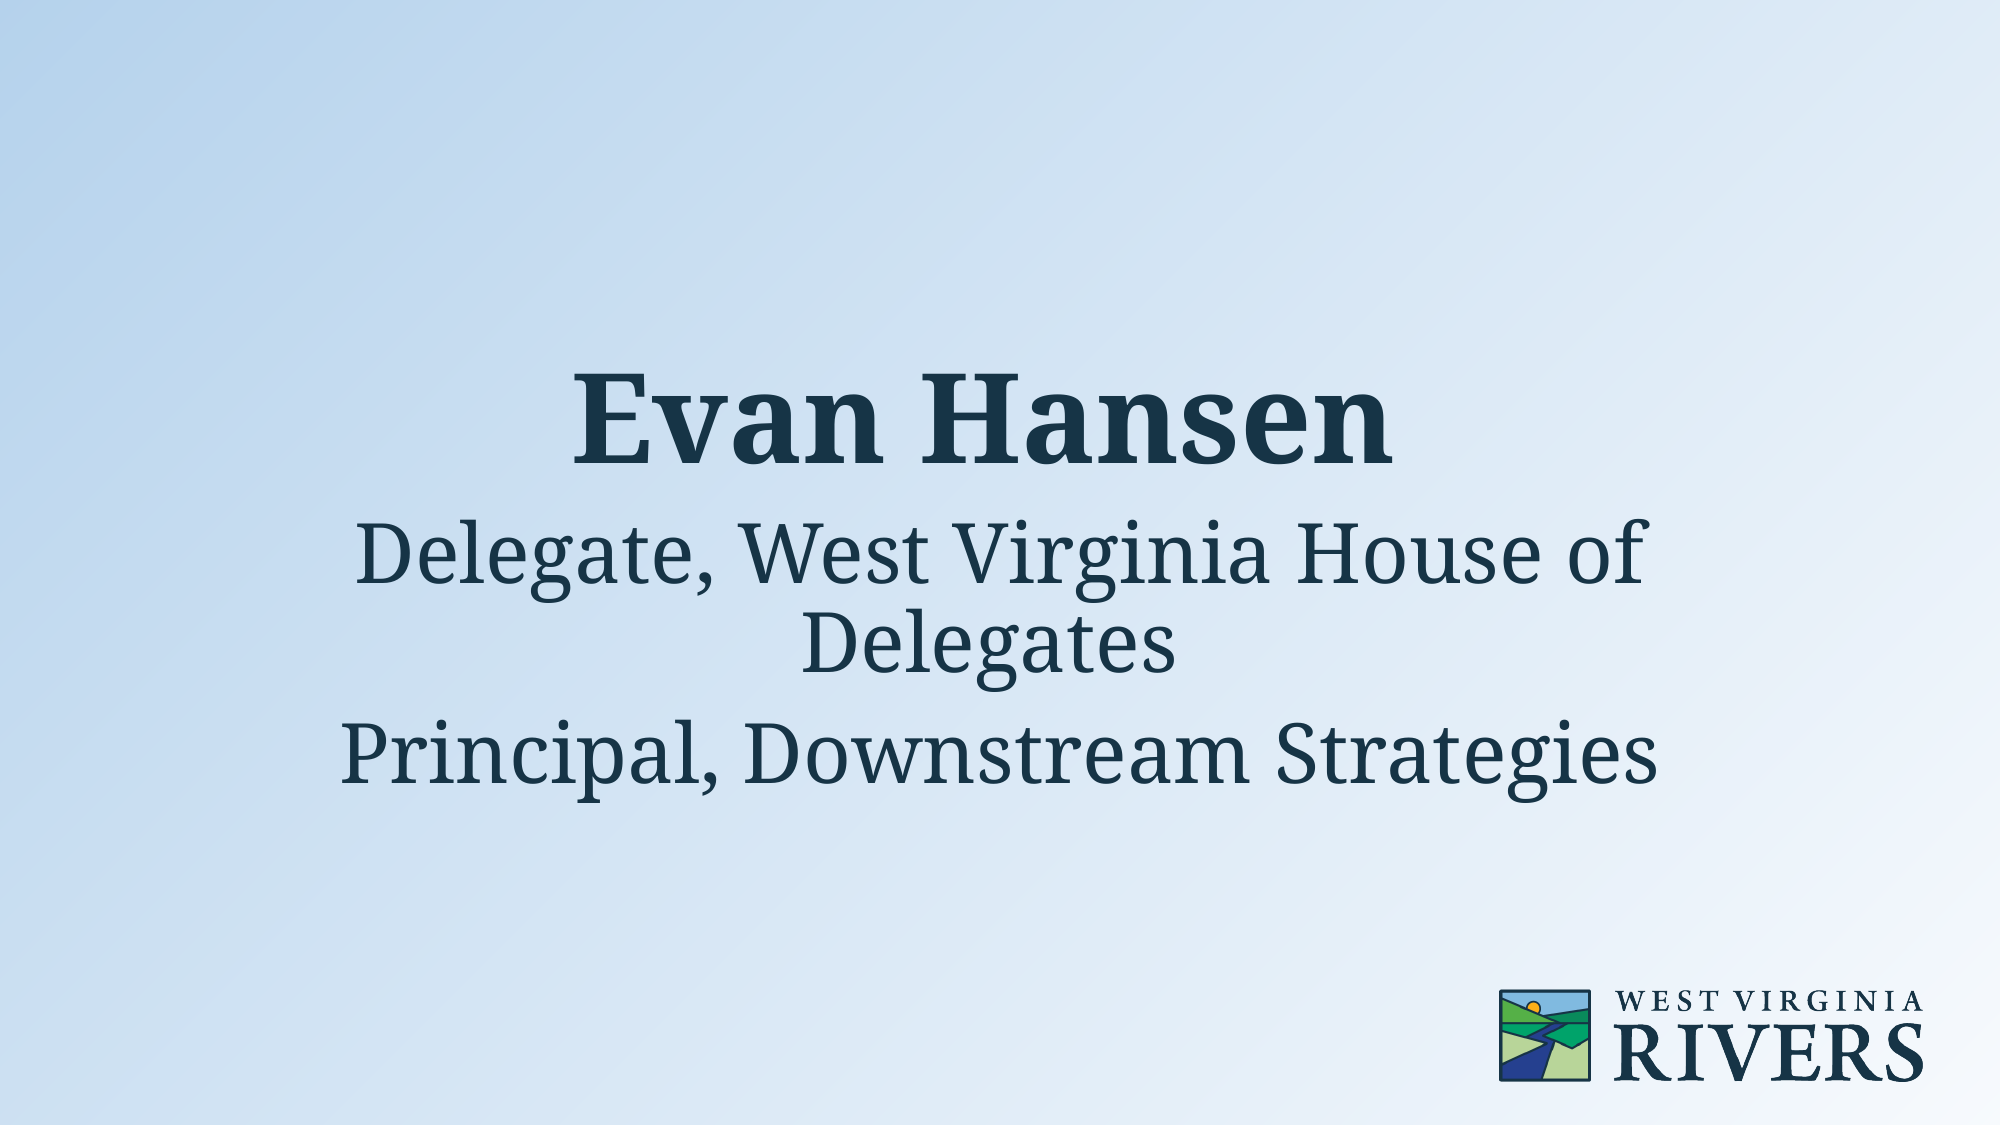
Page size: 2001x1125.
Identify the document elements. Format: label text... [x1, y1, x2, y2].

picture [1499, 989, 1923, 1082]
list Evan Hansen Delegate, West Virginia House of Delegates Principal, Downstream Strategies [137, 299, 1863, 1014]
